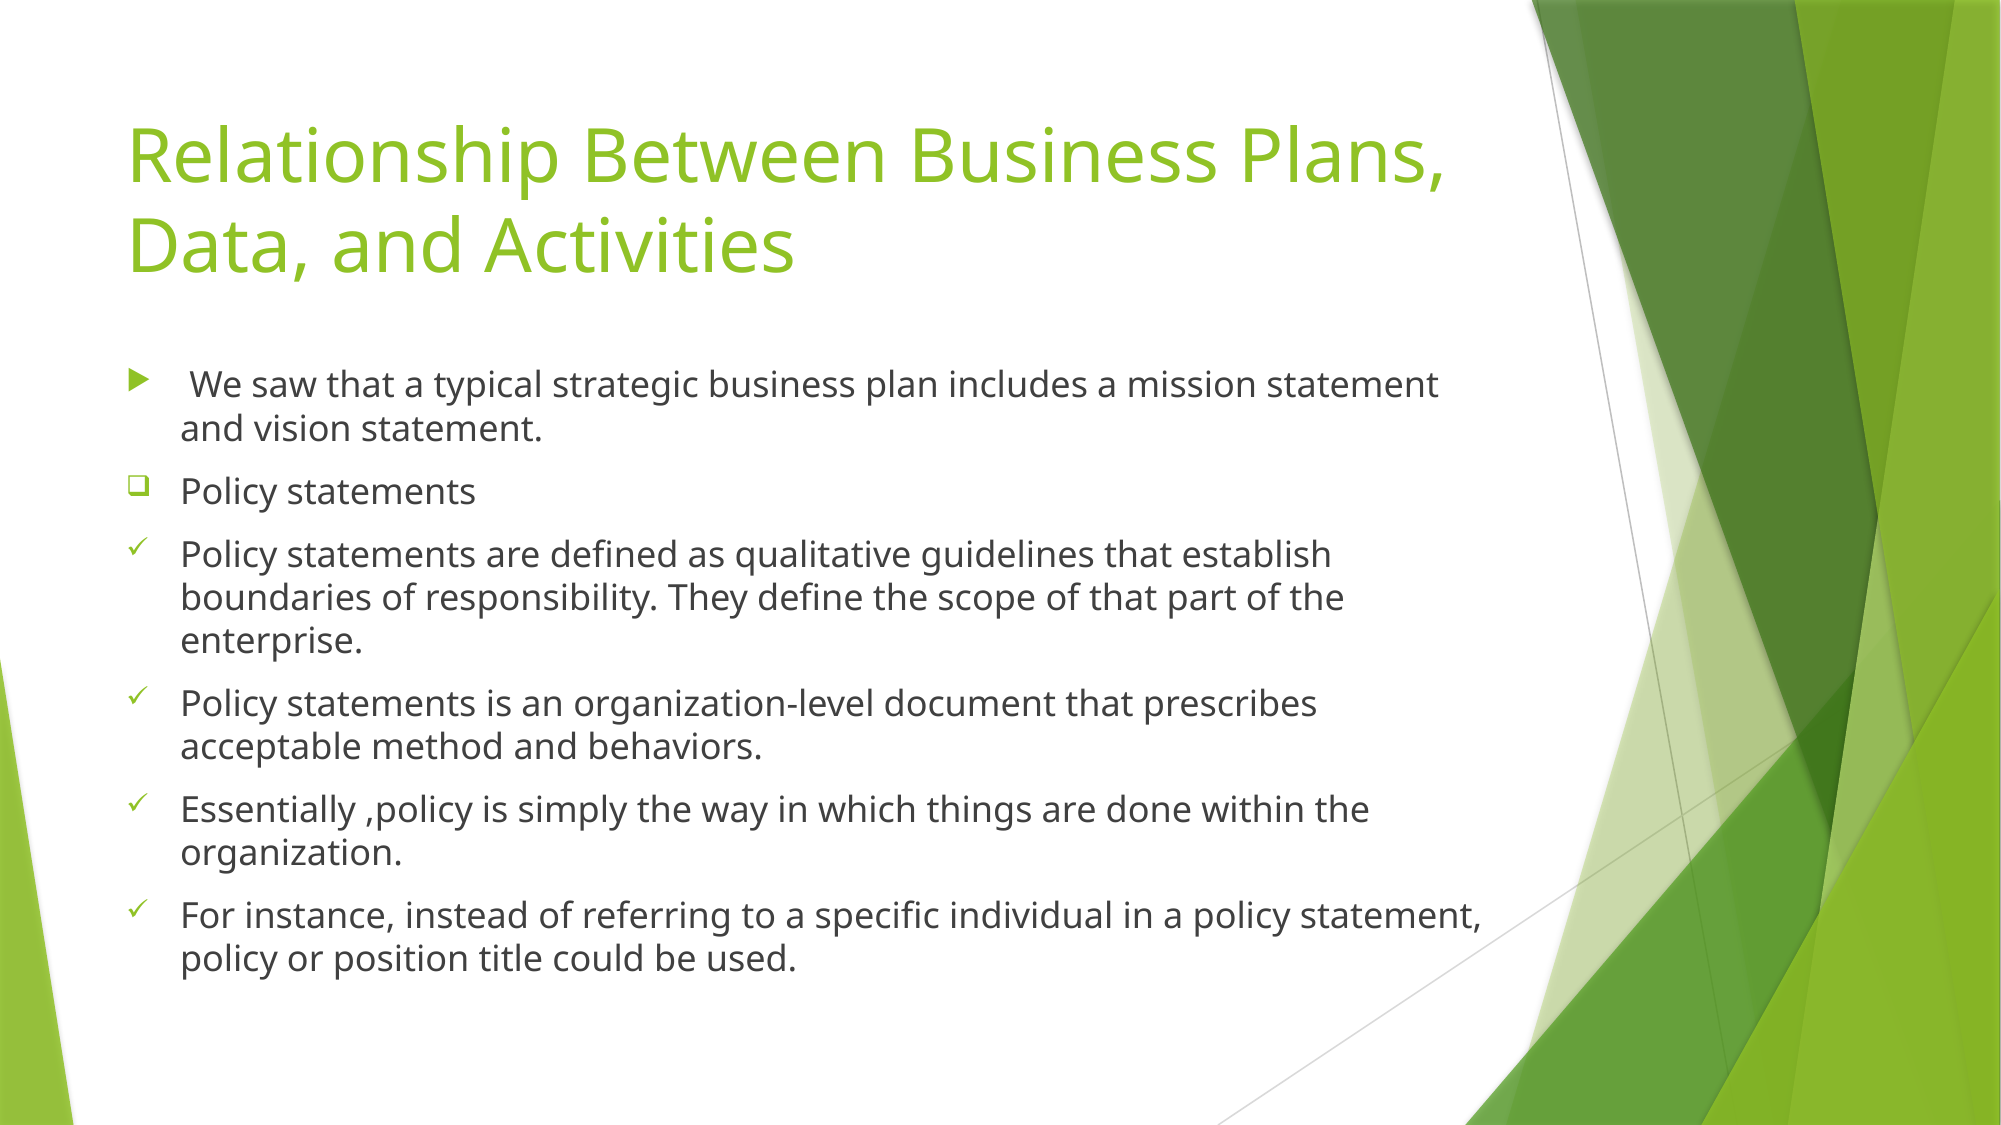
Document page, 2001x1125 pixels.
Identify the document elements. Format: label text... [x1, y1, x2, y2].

list We saw that a typical strategic business plan includes a mission statement and vision statement. Policy statements Policy statements are defined as qualitative guidelines that establish boundaries of responsibility. They define the scope of that part of the enterprise. Policy statements is an organization-level document that prescribes acceptable method and behaviors. Essentially ,policy is simply the way in which things are done within the organization. For instance, instead of referring to a specific individual in a policy statement, policy or position title could be used. [111, 354, 1522, 992]
title Relationship Between Business Plans, Data, and Activities [111, 99, 1522, 317]
